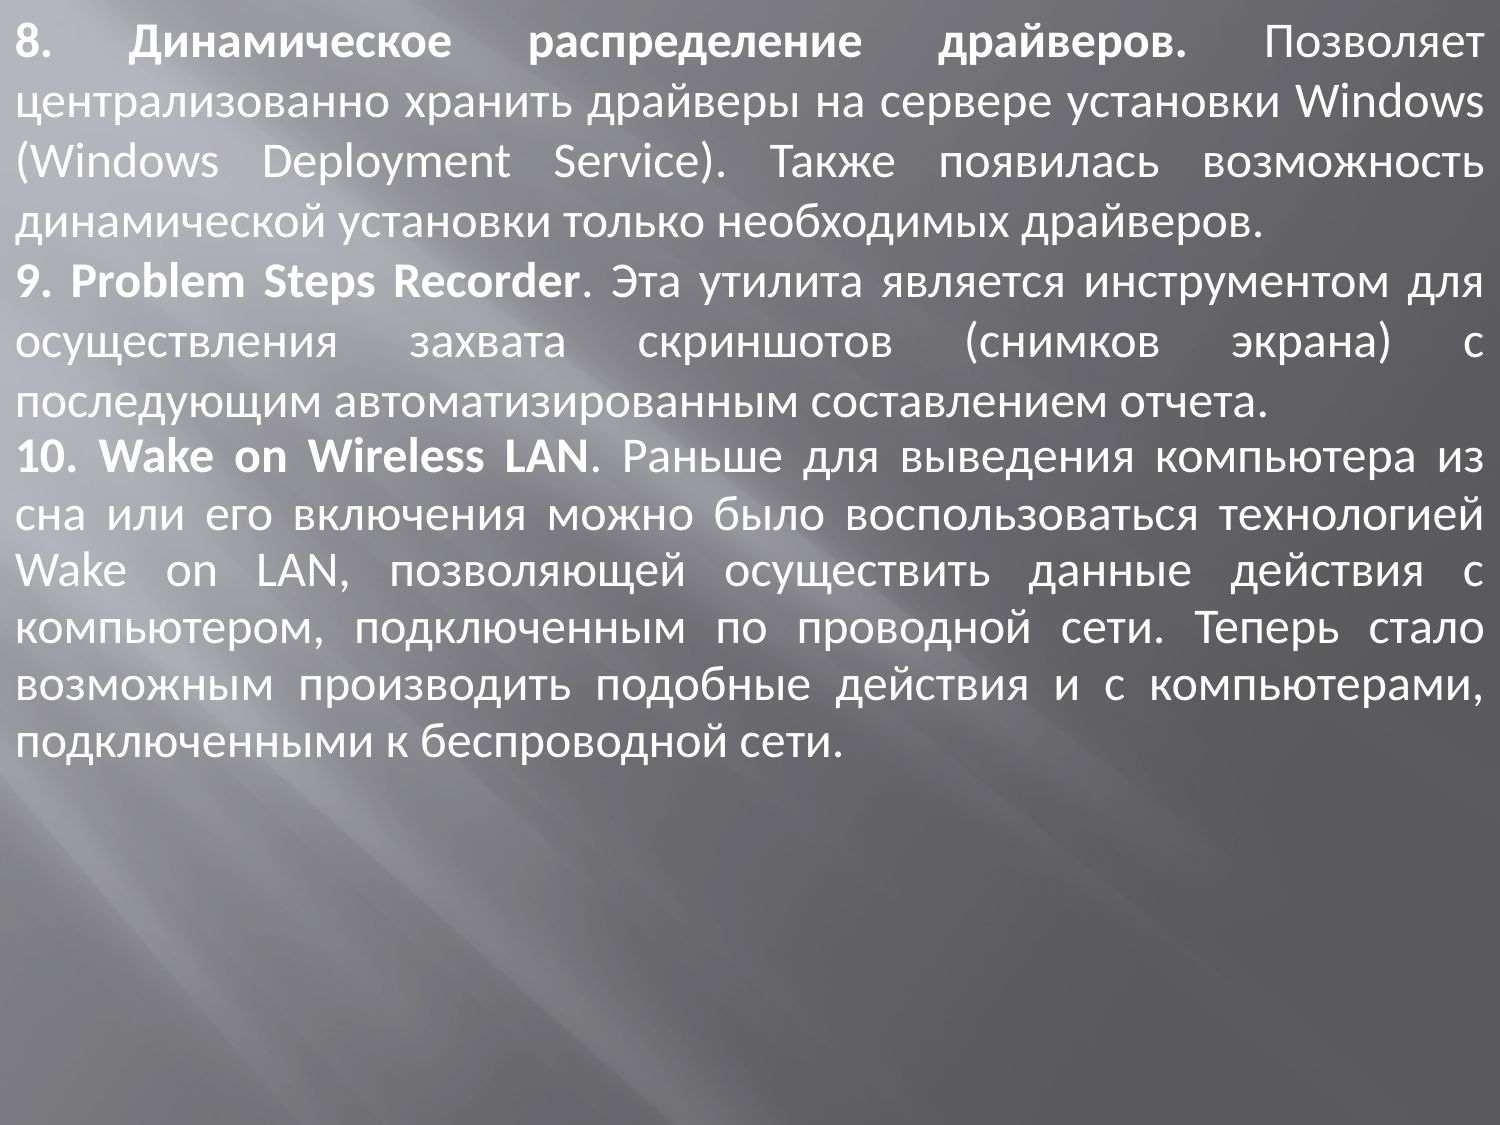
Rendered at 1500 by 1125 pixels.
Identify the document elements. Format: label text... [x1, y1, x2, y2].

text_box 8. Динамическое распределение драйверов. Позволяет централизованно хранить драйверы на сервере установки Windows (Windows Deployment Service). Также появилась возможность динамической установки только необходимых драйверов. 9. Problem Steps Recorder. Эта утилита является инструментом для осуществления захвата скриншотов (снимков экрана) с последующим автоматизированным составлением отчета. 10. Wake on Wireless LAN. Раньше для выведения компьютера из сна или его включения можно было воспользоваться технологией Wake on LAN, позволяющей осуществить данные действия с компьютером, подключенным по проводной сети. Теперь стало возможным производить подобные действия и с компьютерами, подключенными к беспроводной сети. [0, 0, 1500, 777]
